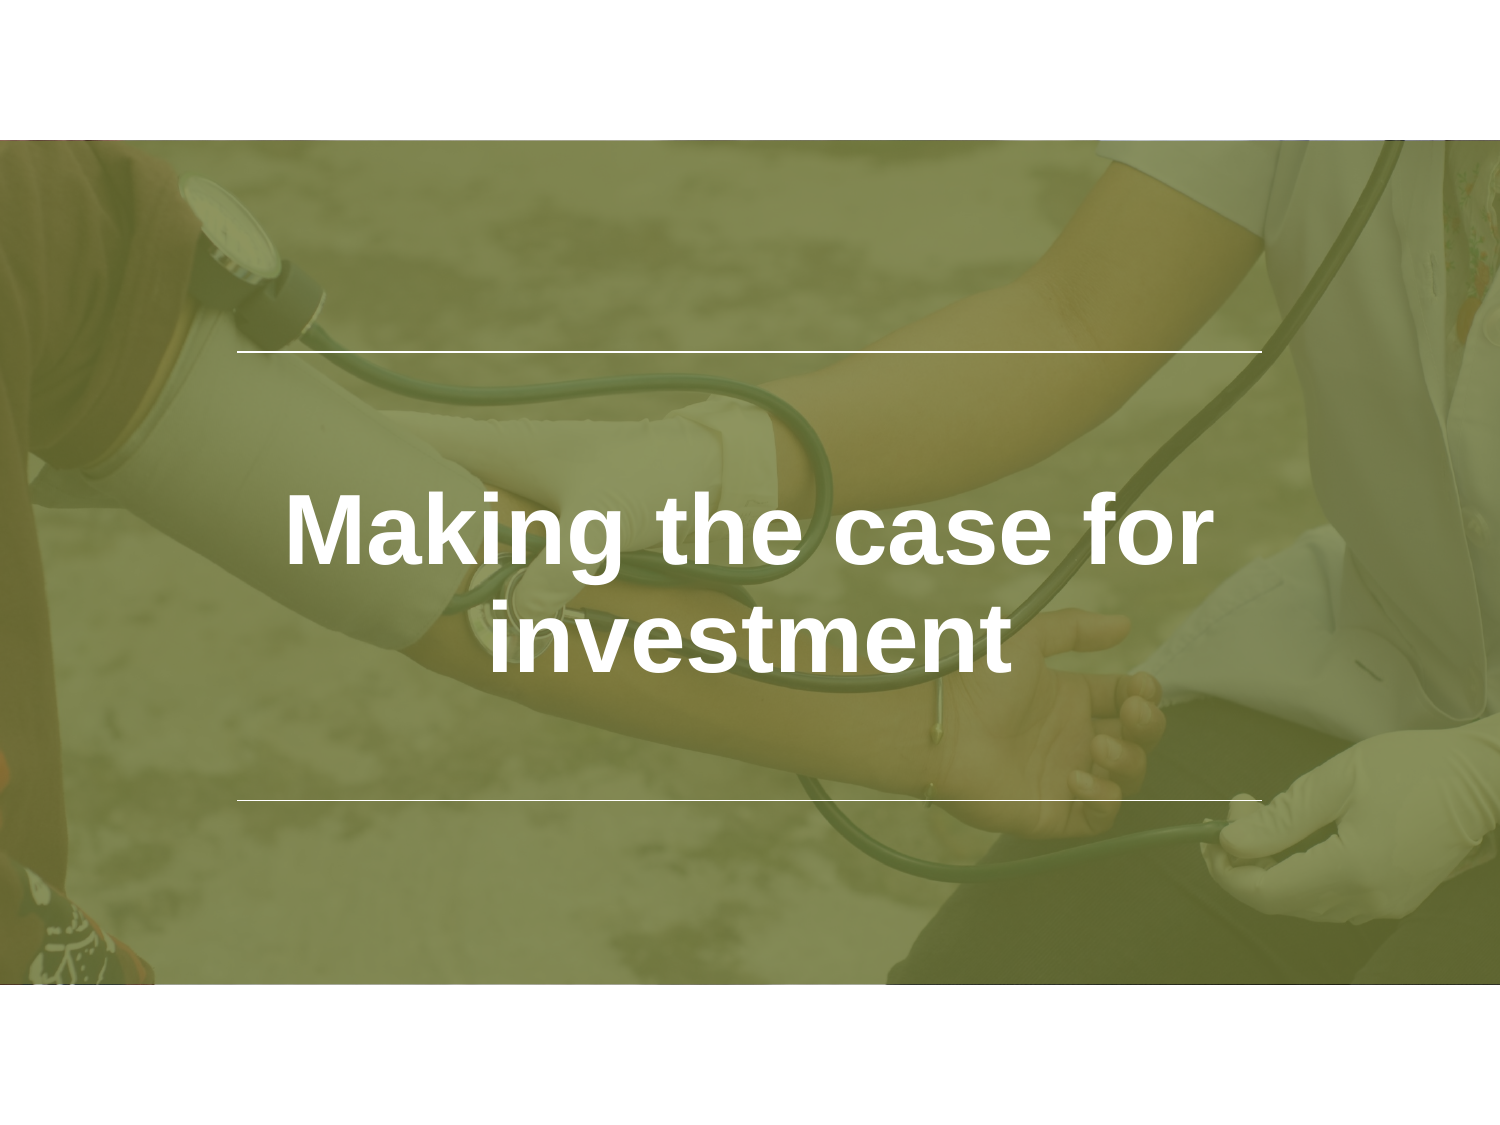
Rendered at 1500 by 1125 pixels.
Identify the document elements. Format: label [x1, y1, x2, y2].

list [0, 140, 1500, 985]
